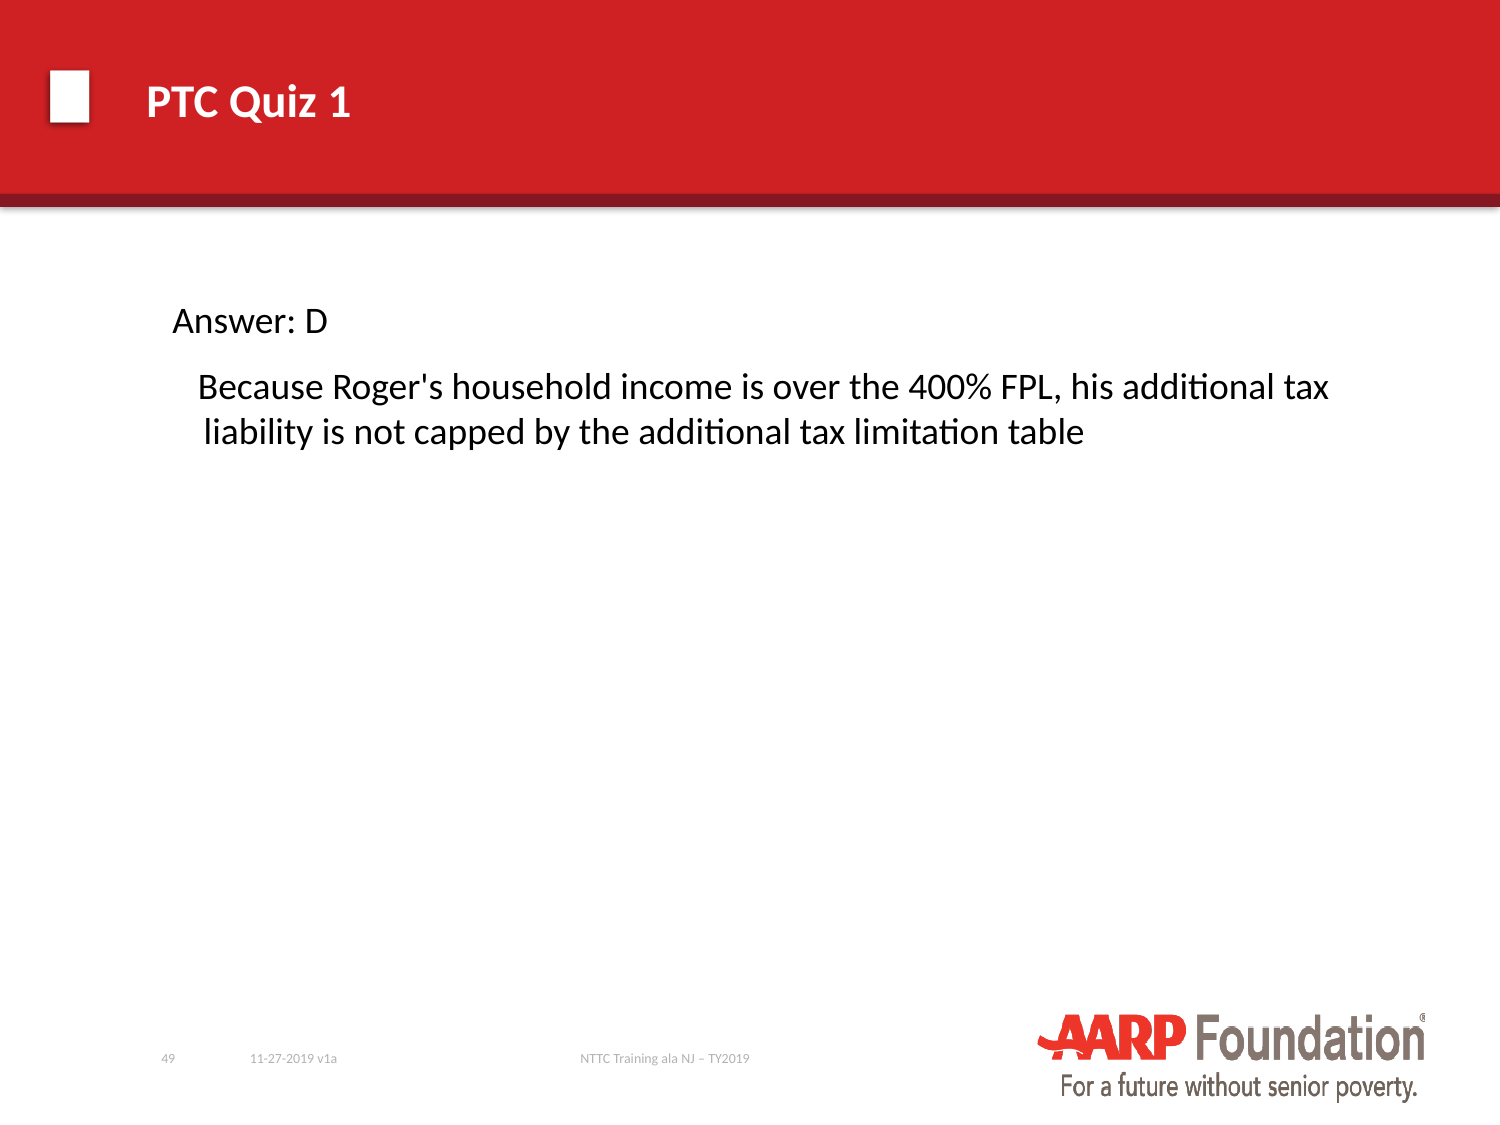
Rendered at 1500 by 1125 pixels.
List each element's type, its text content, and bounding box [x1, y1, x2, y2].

footer NTTC Training ala NJ – TY2019 [427, 1027, 903, 1088]
slide_number 49 [75, 1027, 191, 1088]
list Answer: D Because Roger's household income is over the 400% FPL, his additional tax liability is not capped by the additional tax limitation table [157, 288, 1358, 949]
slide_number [234, 1027, 399, 1088]
title PTC Quiz 1 [131, 4, 1331, 193]
